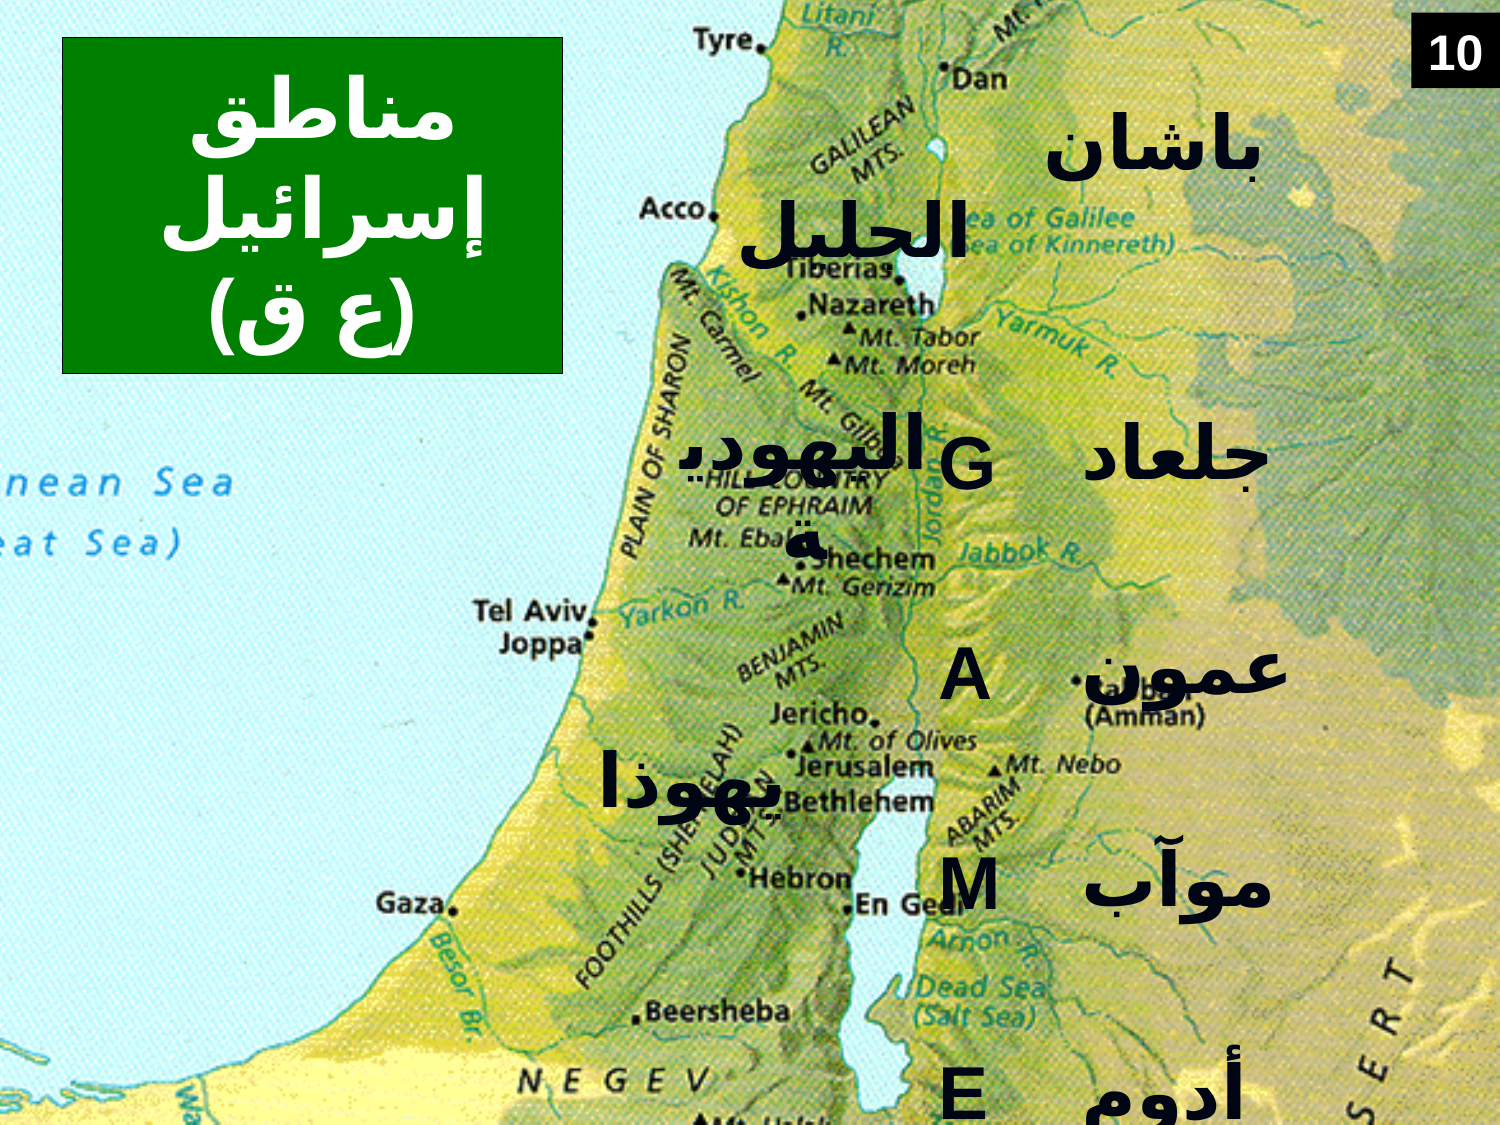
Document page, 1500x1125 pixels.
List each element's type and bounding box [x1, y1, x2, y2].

list [0, 0, 1500, 1125]
